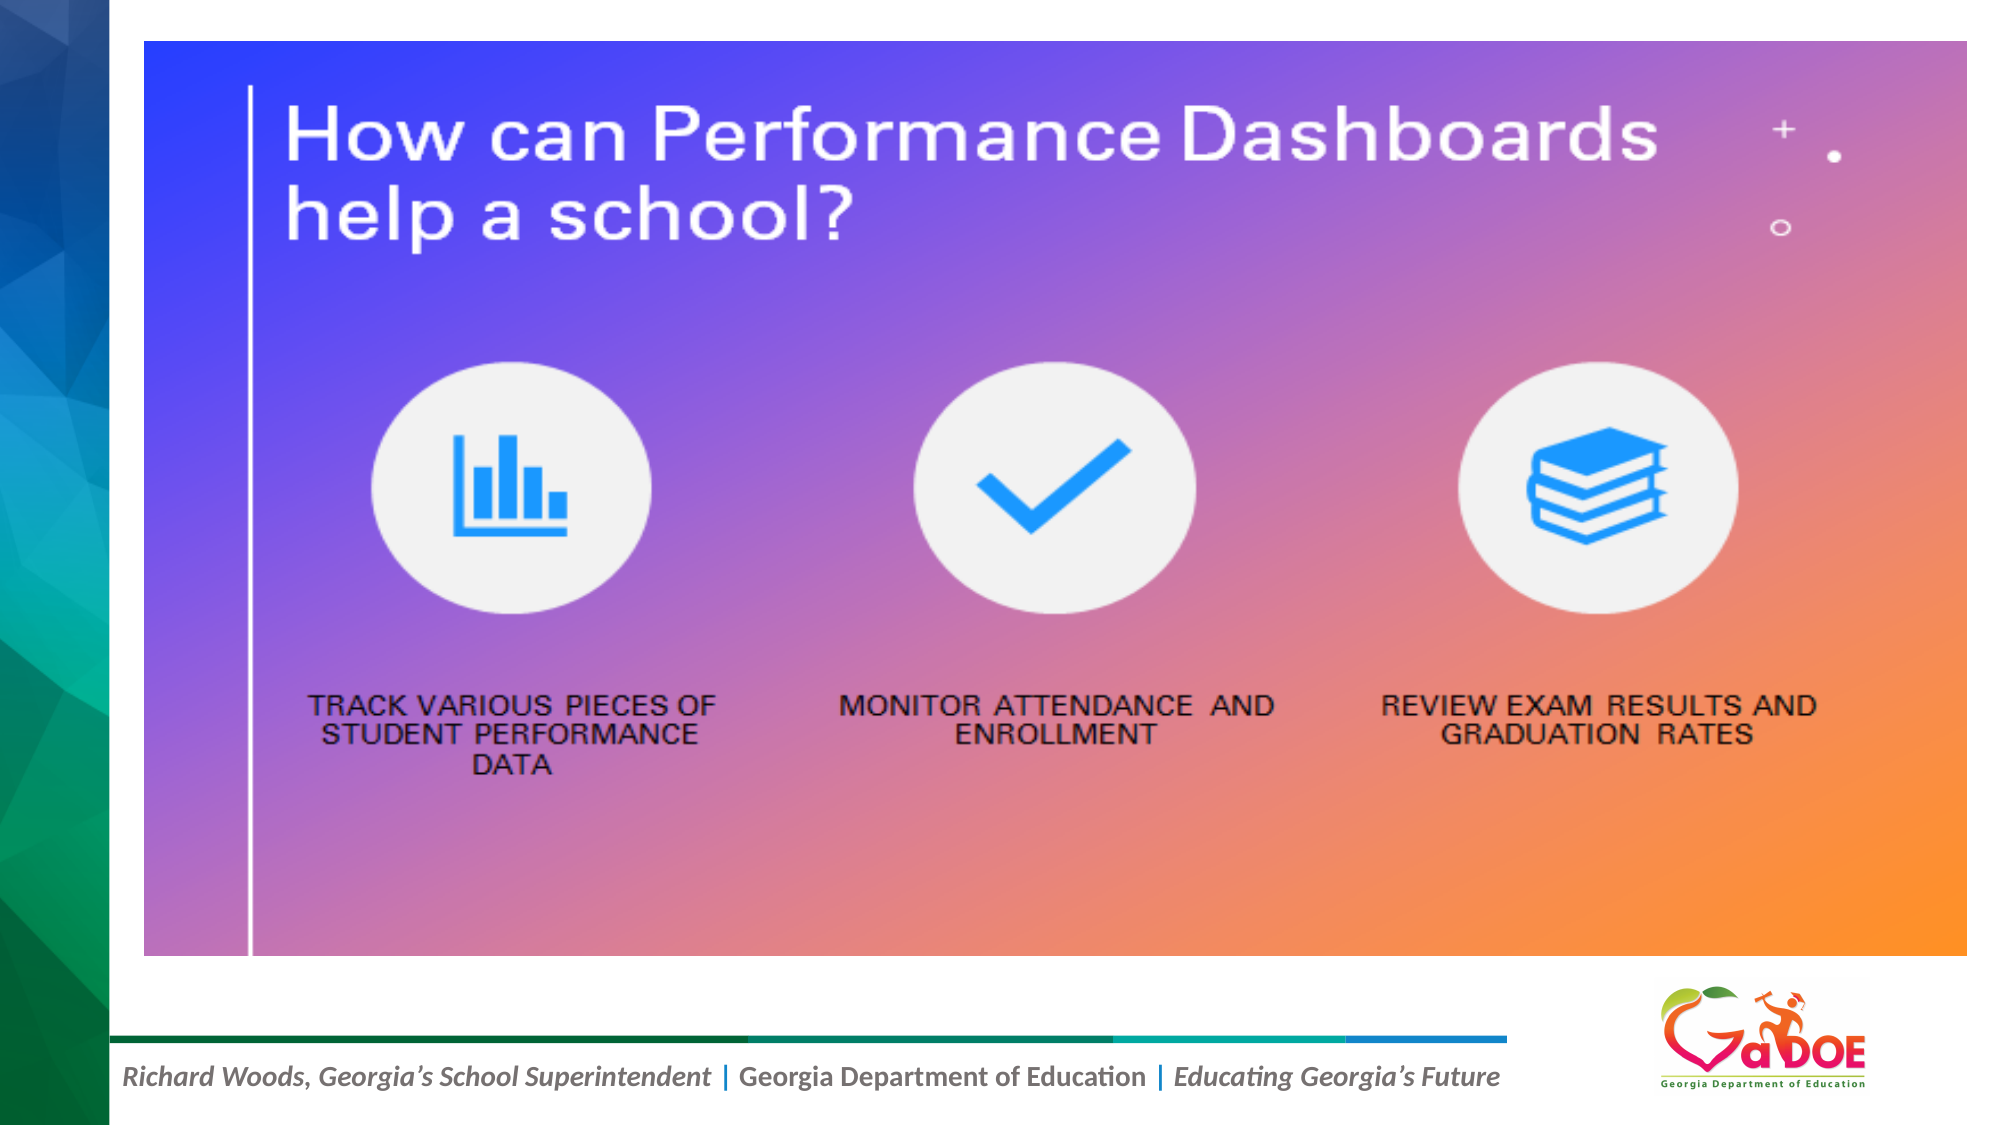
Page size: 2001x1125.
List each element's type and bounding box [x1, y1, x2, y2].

picture [0, 0, 110, 1125]
picture [1654, 977, 1870, 1096]
picture [144, 41, 1967, 956]
